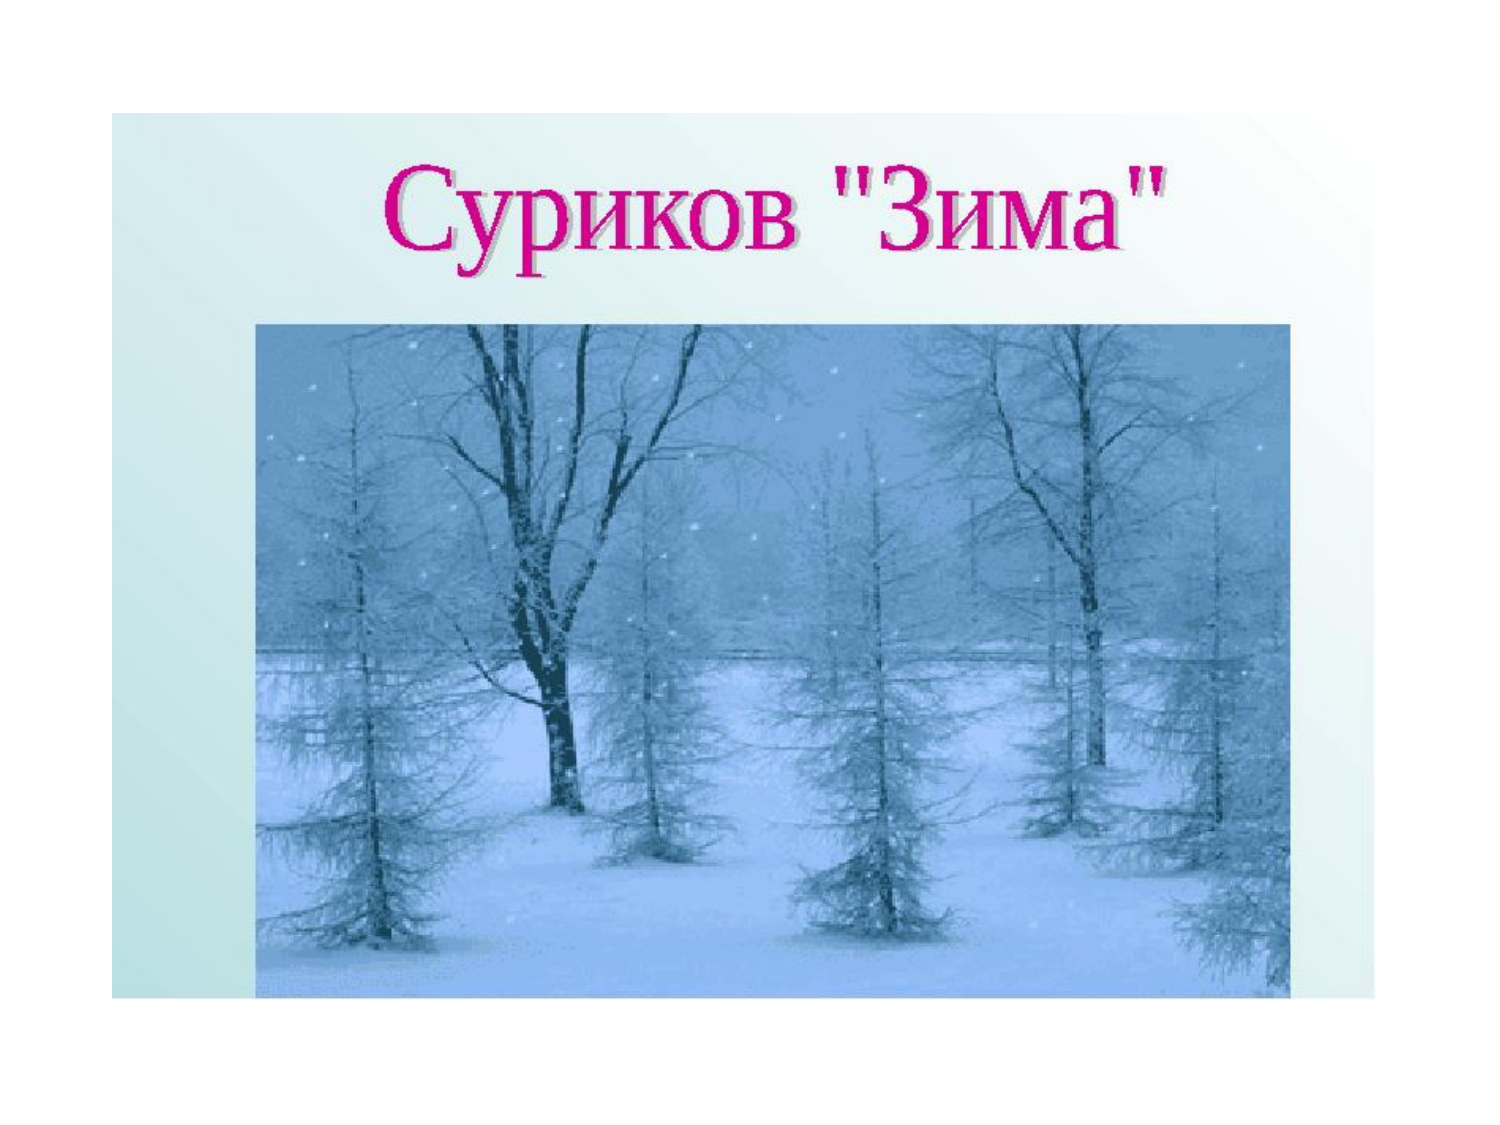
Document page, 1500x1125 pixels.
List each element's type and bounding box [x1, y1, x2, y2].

list [111, 113, 1377, 1000]
